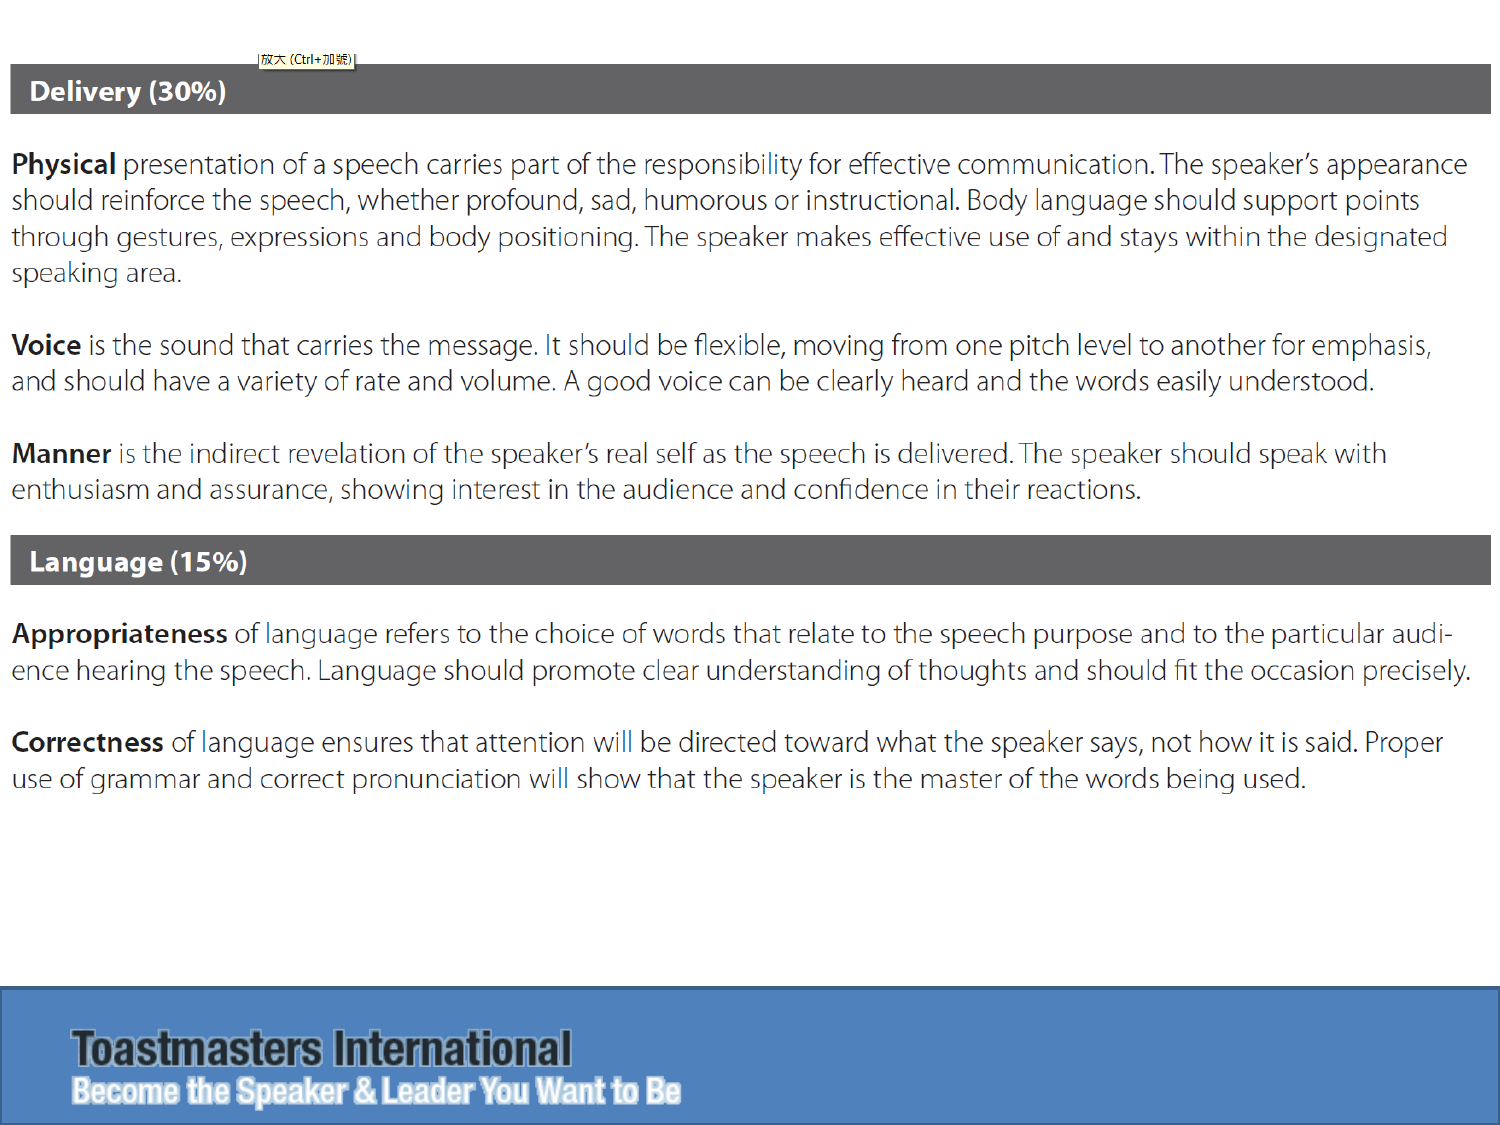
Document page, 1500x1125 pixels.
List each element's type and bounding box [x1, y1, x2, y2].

picture [2, 54, 1500, 803]
picture [0, 984, 700, 1125]
